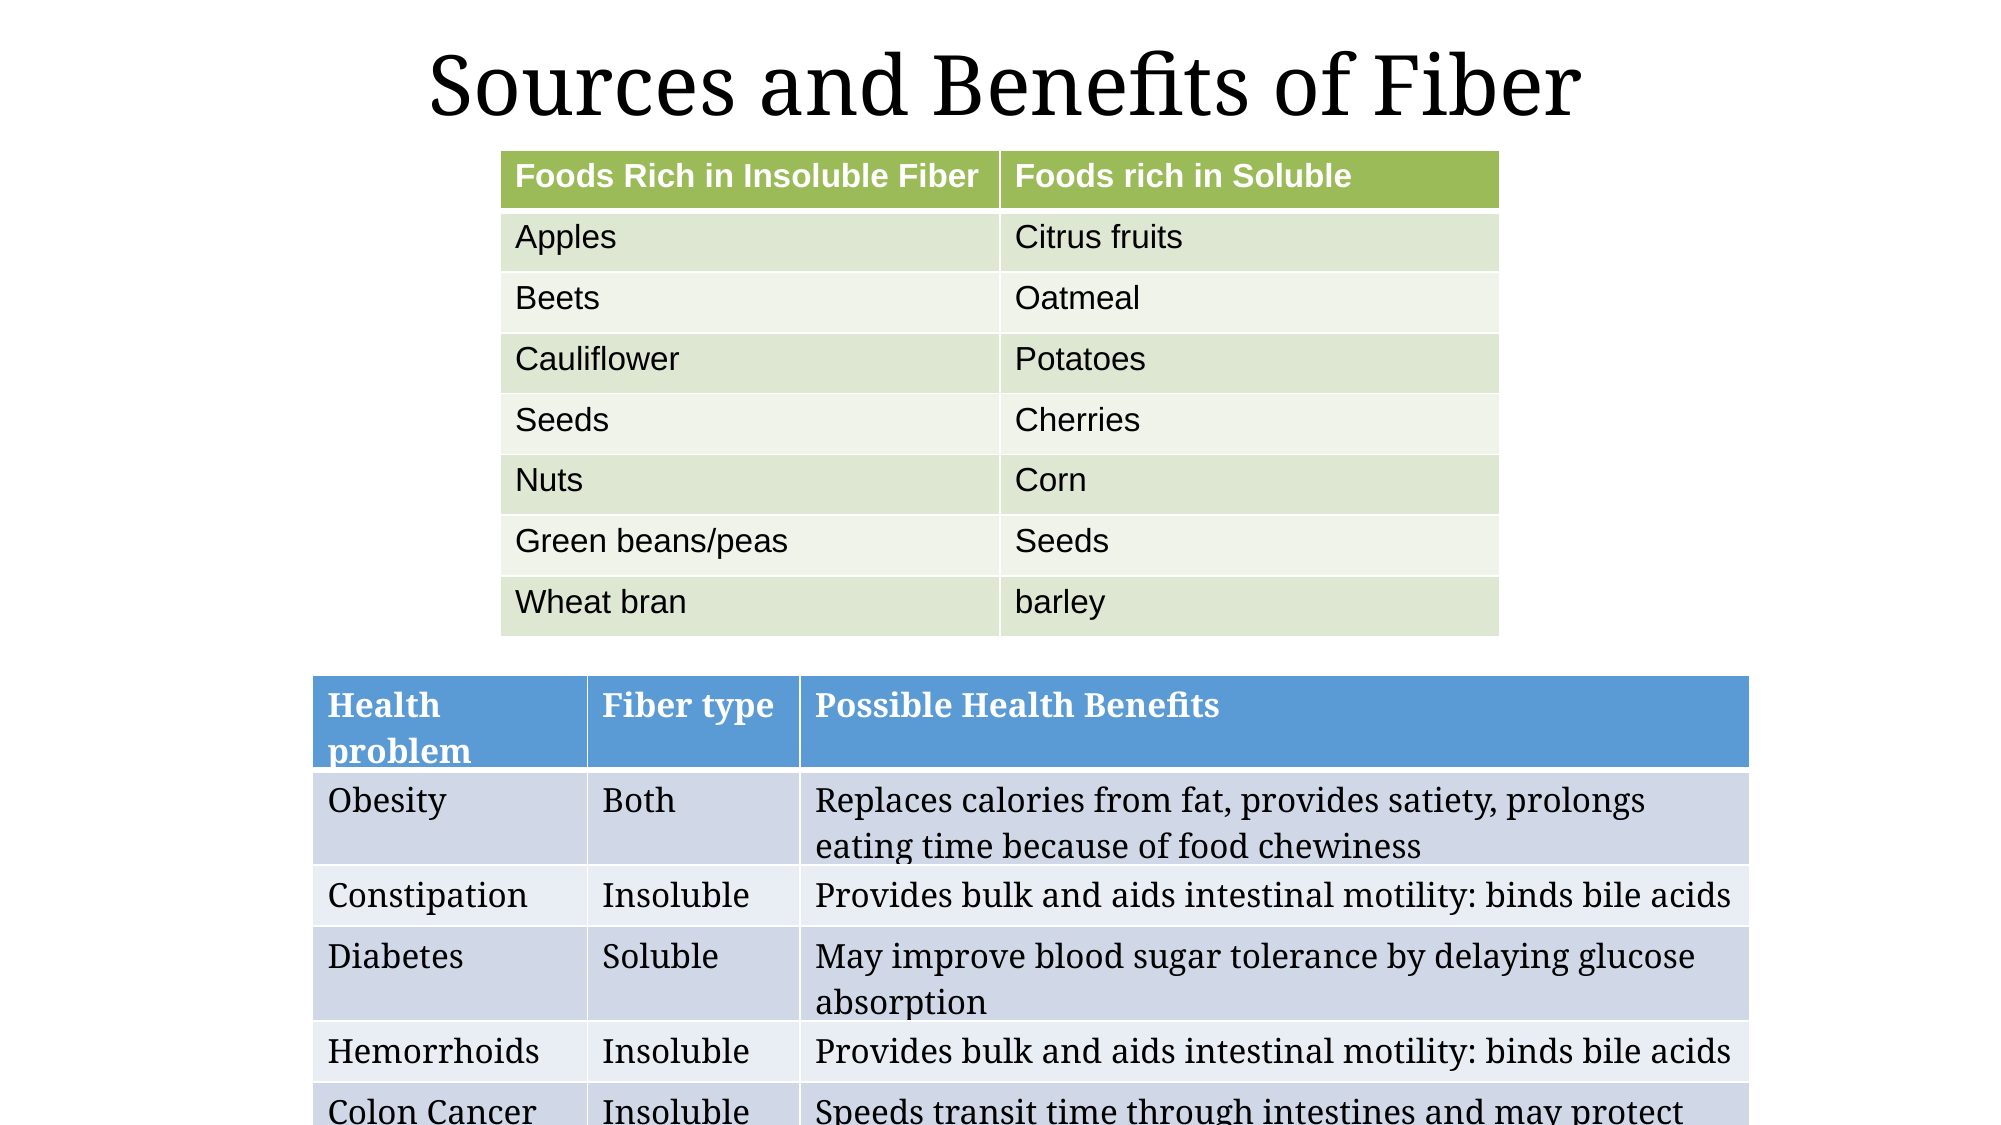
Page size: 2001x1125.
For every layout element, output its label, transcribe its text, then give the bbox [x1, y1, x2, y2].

text_box Sources and Benefits of Fiber [324, 24, 1688, 140]
table_cell Insoluble [588, 866, 799, 925]
table_cell Provides bulk and aids intestinal motility: binds bile acids [801, 866, 1749, 925]
table_cell Green beans/peas [501, 516, 999, 575]
table_cell Soluble [588, 927, 799, 1020]
table_cell Oatmeal [1001, 273, 1499, 332]
table_cell Nuts [501, 455, 999, 514]
table_header Fiber type [588, 676, 799, 767]
table_cell Seeds [501, 394, 999, 454]
table_cell Citrus fruits [1001, 214, 1499, 271]
table_cell Provides bulk and aids intestinal motility: binds bile acids [801, 1022, 1749, 1081]
table_cell Diabetes [313, 927, 587, 1020]
table_cell Replaces calories from fat, provides satiety, prolongs eating time because of food chewiness [801, 773, 1749, 864]
table_header Foods rich in Soluble [1001, 151, 1499, 208]
table_header Foods Rich in Insoluble Fiber [501, 151, 999, 208]
table_cell Cauliflower [501, 334, 999, 393]
table_cell Corn [1001, 455, 1499, 514]
table_cell Speeds transit time through intestines and may protect against prolonged exposure to carcinogens [801, 1083, 1749, 1125]
table_cell Insoluble [588, 1022, 799, 1081]
table_cell Constipation [313, 866, 587, 925]
table_cell May improve blood sugar tolerance by delaying glucose absorption [801, 927, 1749, 1020]
table_cell barley [1001, 577, 1499, 636]
table_header Possible Health Benefits [801, 676, 1749, 767]
table_cell Both [588, 773, 799, 864]
table_cell Insoluble [588, 1083, 799, 1125]
table_cell Obesity [313, 773, 587, 864]
table_cell Hemorrhoids [313, 1022, 587, 1081]
table_cell Colon Cancer [313, 1083, 587, 1125]
table_header Health problem [313, 676, 587, 767]
table_cell Wheat bran [501, 577, 999, 636]
table_cell Seeds [1001, 516, 1499, 575]
table_cell Cherries [1001, 394, 1499, 454]
table_cell Apples [501, 214, 999, 271]
table_cell Potatoes [1001, 334, 1499, 393]
table_cell Beets [501, 273, 999, 332]
